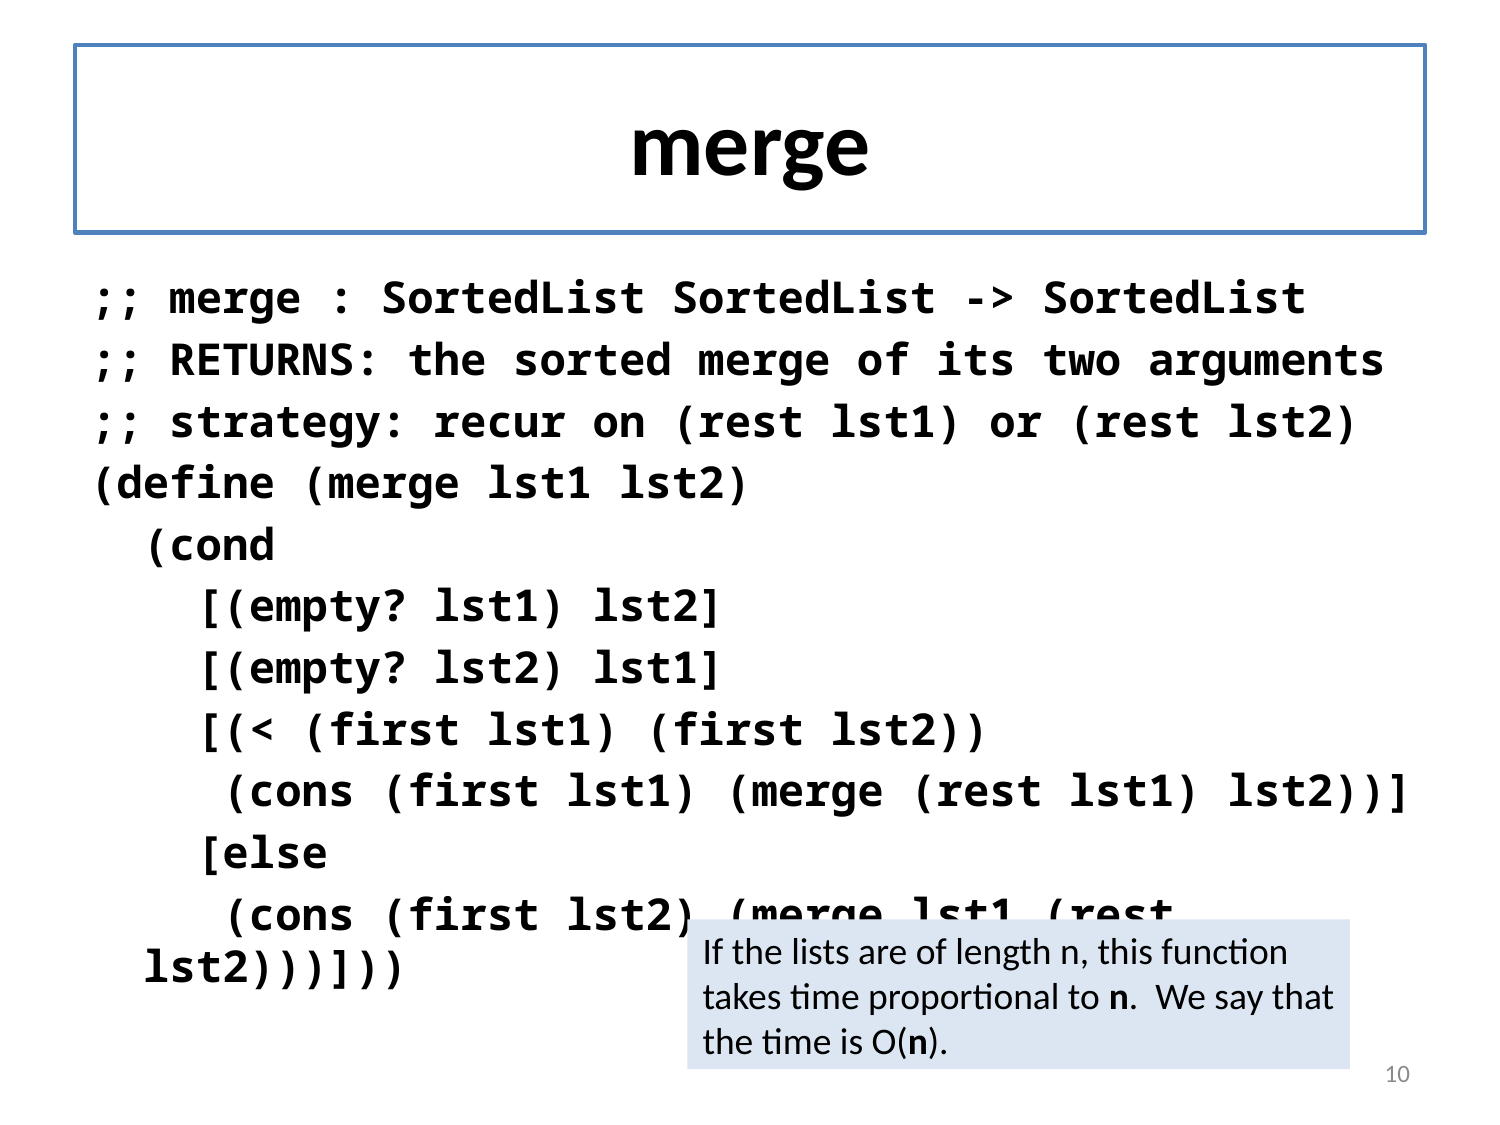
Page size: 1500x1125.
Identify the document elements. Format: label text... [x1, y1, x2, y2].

title merge [73, 43, 1427, 235]
list ;; merge : SortedList SortedList -> SortedList ;; RETURNS: the sorted merge of its two arguments ;; strategy: recur on (rest lst1) or (rest lst2) (define (merge lst1 lst2) (cond [(empty? lst1) lst2] [(empty? lst2) lst1] [(< (first lst1) (first lst2)) (cons (first lst1) (merge (rest lst1) lst2))] [else (cons (first lst2) (merge lst1 (rest lst2)))])) [75, 262, 1463, 1005]
text_box If the lists are of length n, this function takes time proportional to n. We say that the time is O(n). [685, 917, 1352, 1071]
slide_number 10 [1074, 1042, 1425, 1103]
